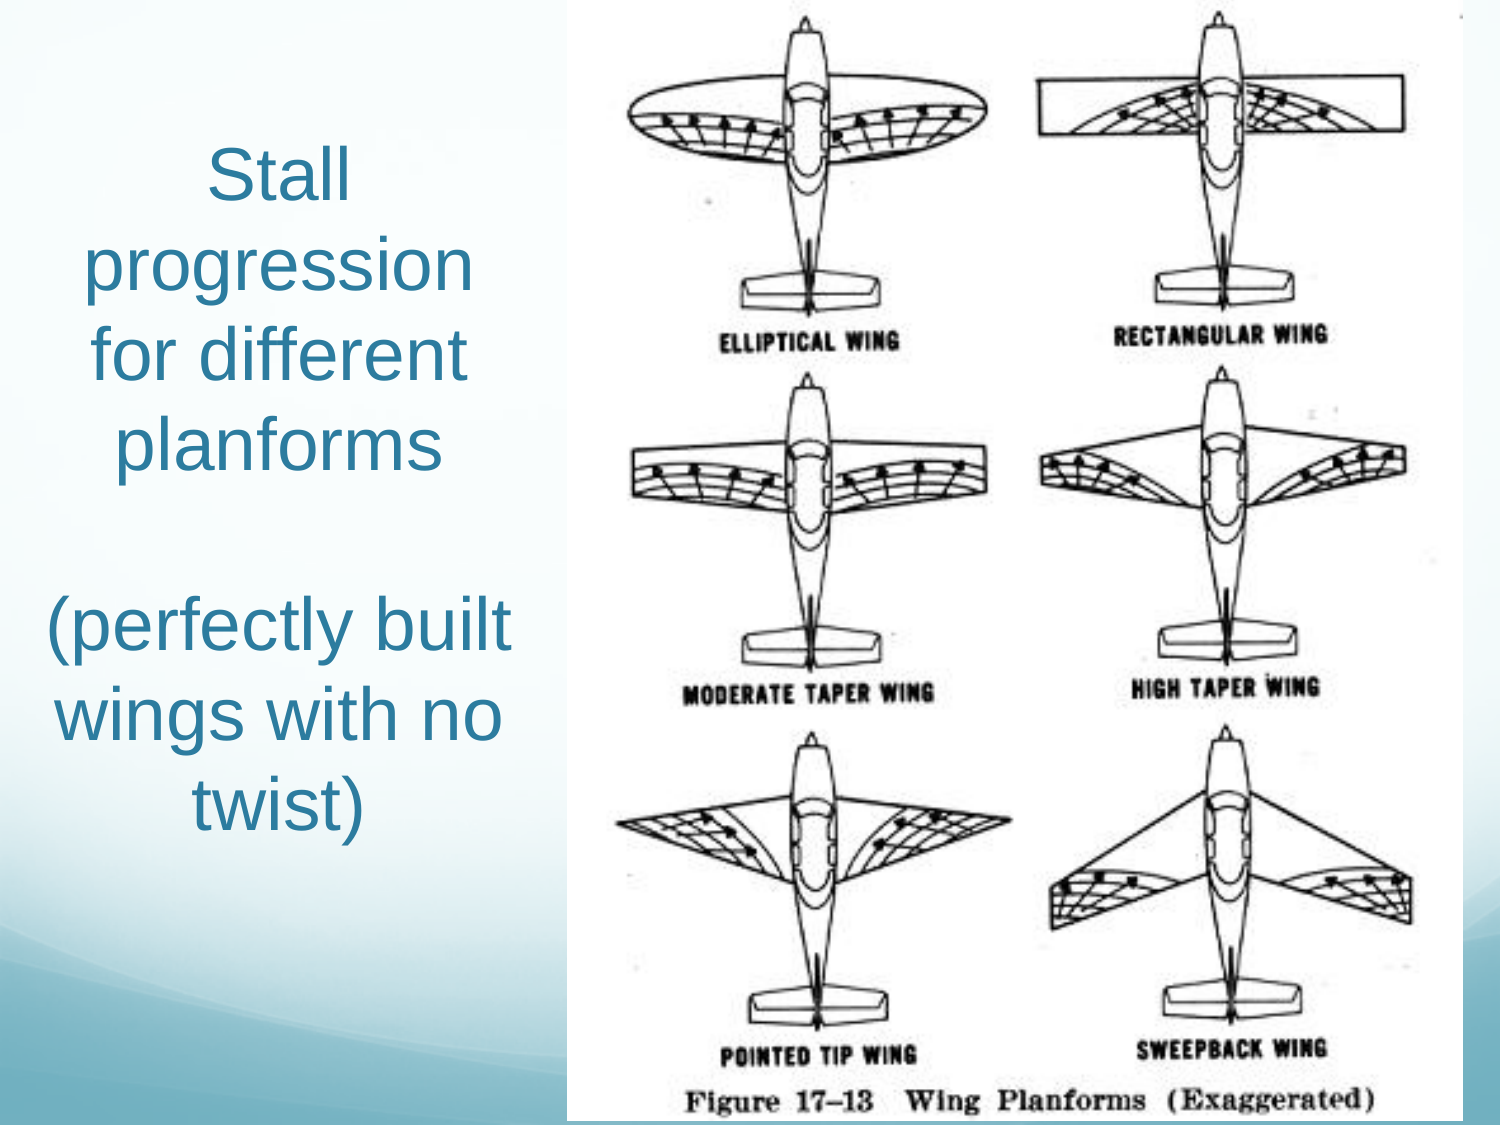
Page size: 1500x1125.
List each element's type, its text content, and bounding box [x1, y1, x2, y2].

title Stall progression for different planforms (perfectly built wings with no twist) [30, 224, 529, 853]
picture [567, 0, 1464, 1122]
